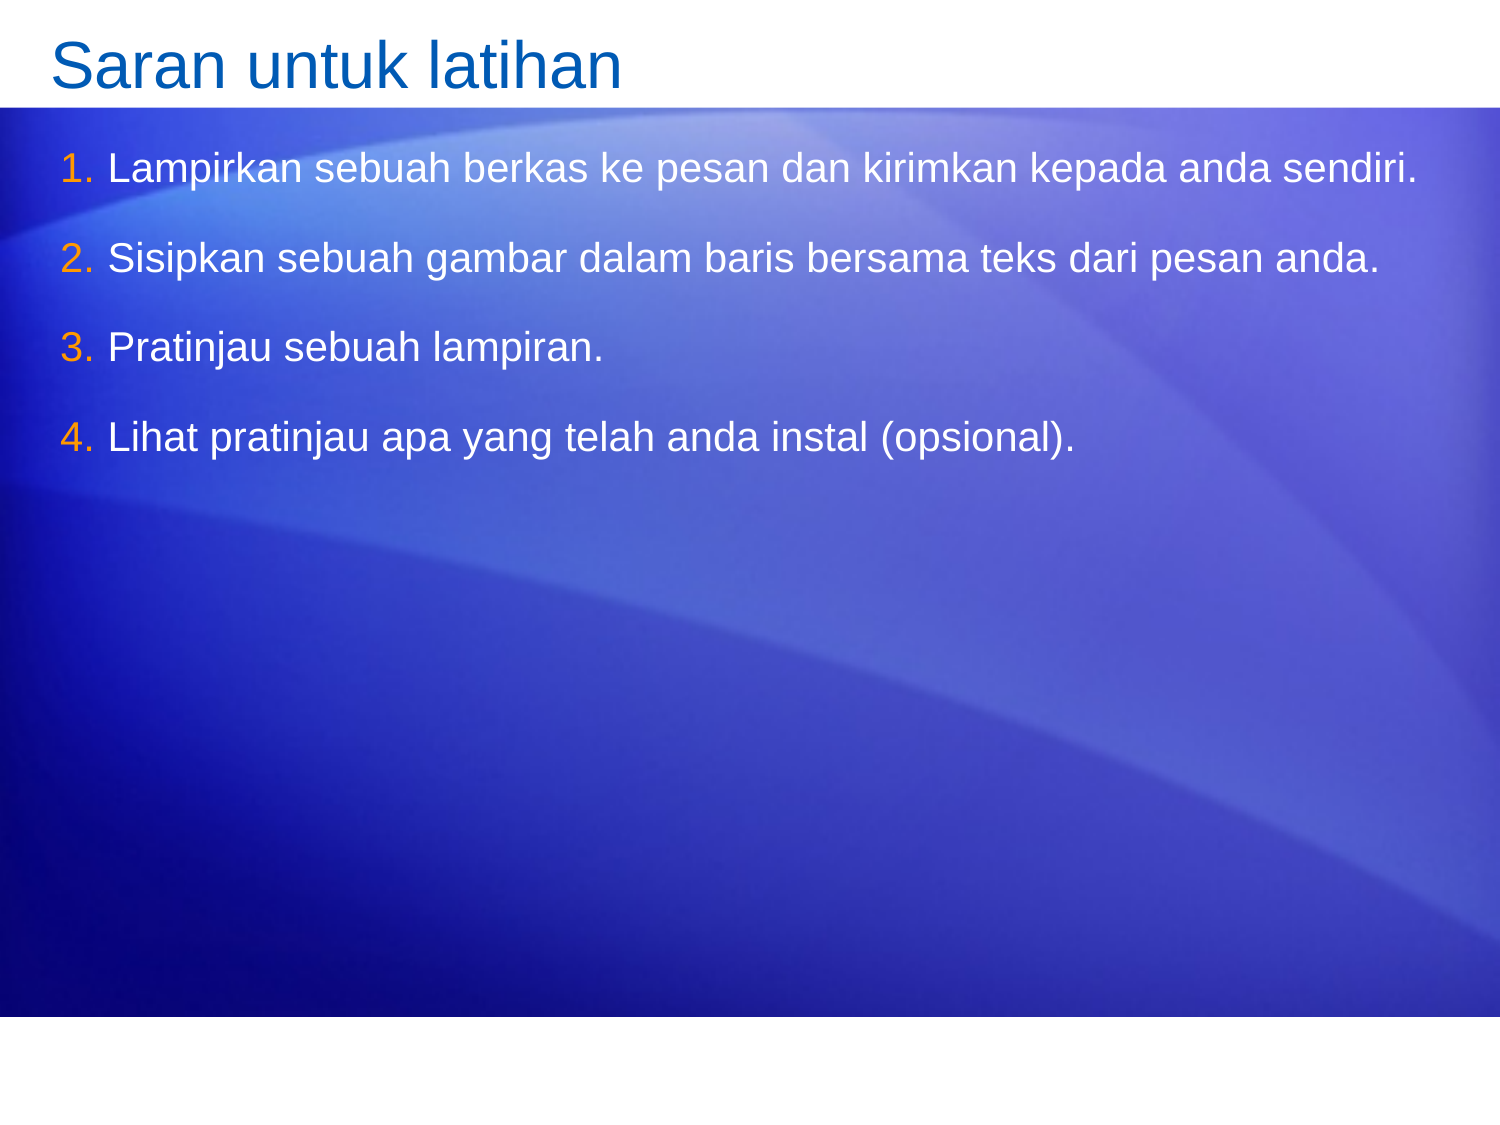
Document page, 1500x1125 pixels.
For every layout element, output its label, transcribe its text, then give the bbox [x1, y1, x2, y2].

list Lampirkan sebuah berkas ke pesan dan kirimkan kepada anda sendiri. Sisipkan sebuah gambar dalam baris bersama teks dari pesan anda. Pratinjau sebuah lampiran. Lihat pratinjau apa yang telah anda instal (opsional). [45, 133, 1500, 673]
picture [0, 108, 1500, 1017]
title Saran untuk latihan [34, 11, 1386, 113]
